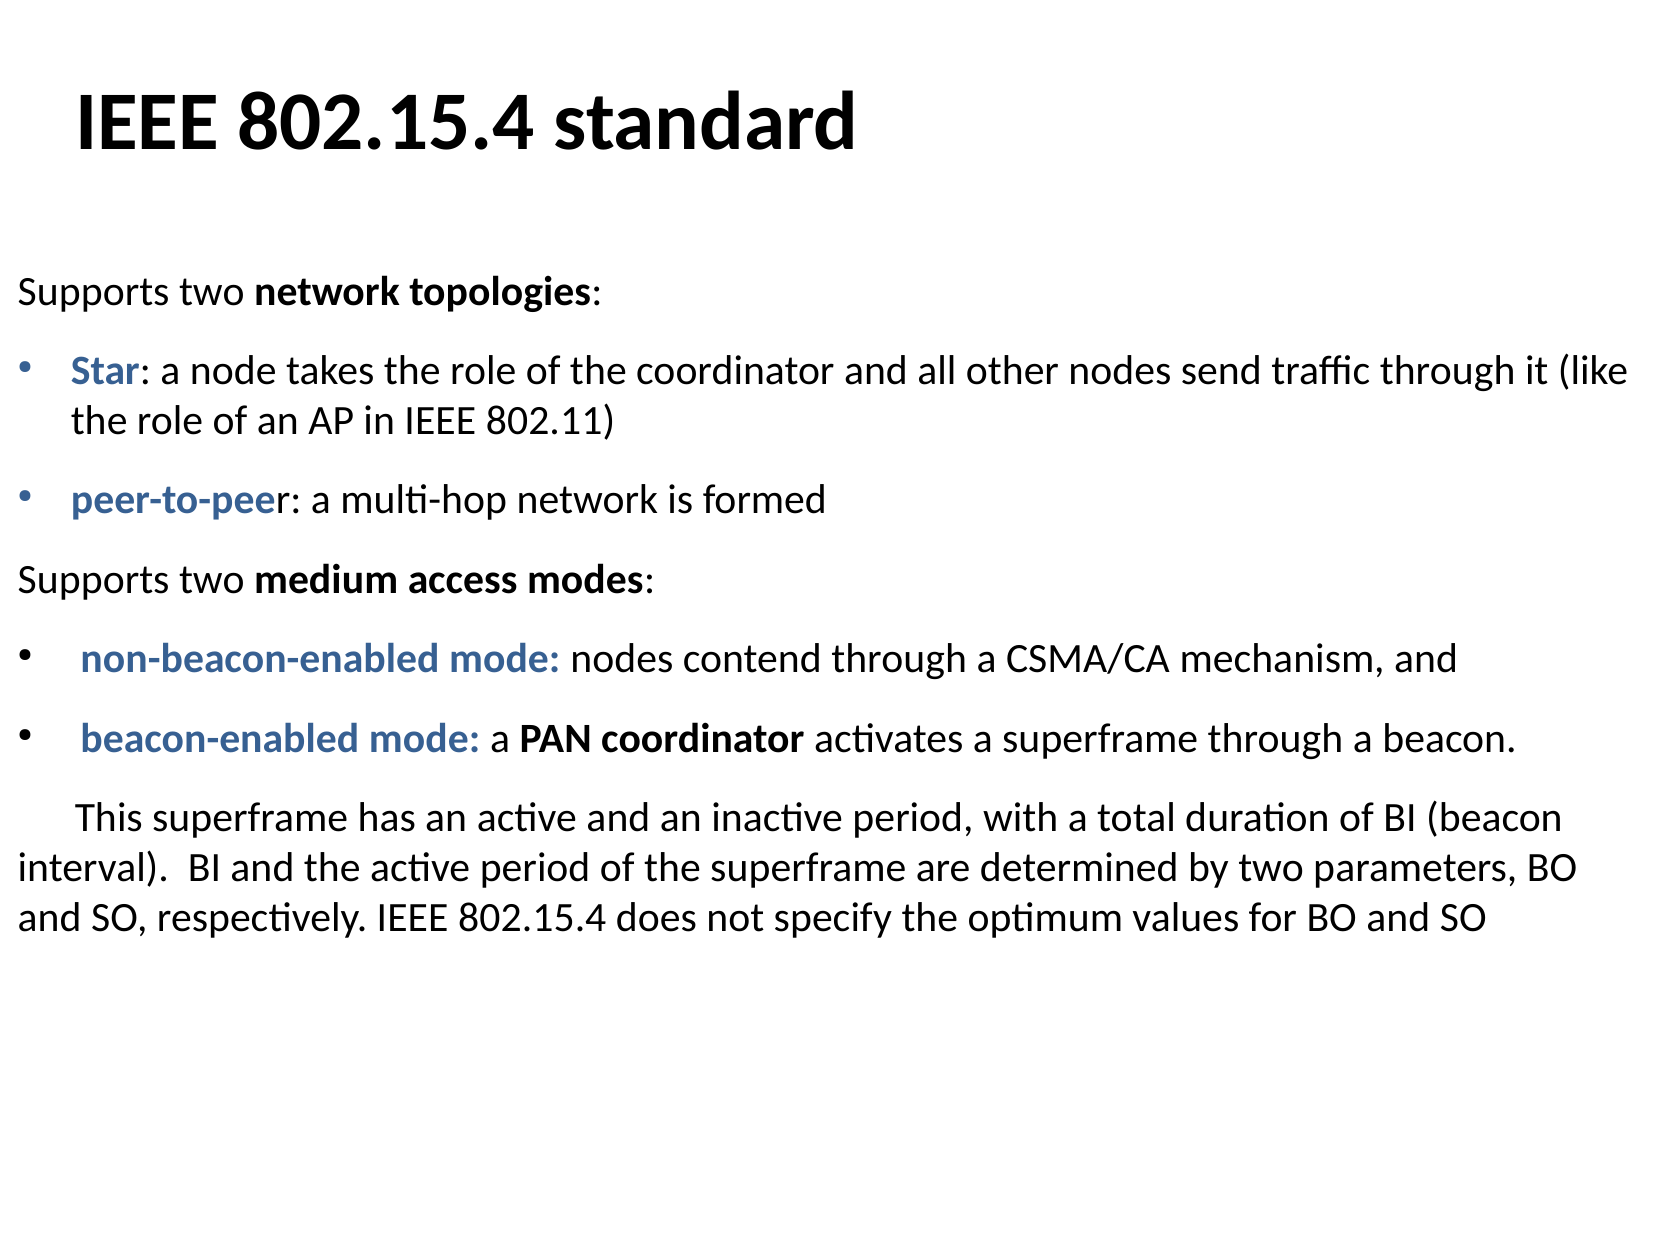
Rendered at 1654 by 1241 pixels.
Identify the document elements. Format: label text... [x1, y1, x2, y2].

title IEEE 802.15.4 standard [75, 44, 1425, 233]
list Supports two network topologies: Star: a node takes the role of the coordinator and all other nodes send traffic through it (like the role of an AP in IEEE 802.11) peer-to-peer: a multi-hop network is formed Supports two medium access modes: non-beacon-enabled mode: nodes contend through a CSMA/CA mechanism, and beacon-enabled mode: a PAN coordinator activates a superframe through a beacon. This superframe has an active and an inactive period, with a total duration of BI (beacon interval). BI and the active period of the superframe are determined by two parameters, BO and SO, respectively. IEEE 802.15.4 does not specify the optimum values for BO and SO [0, 263, 1630, 1006]
